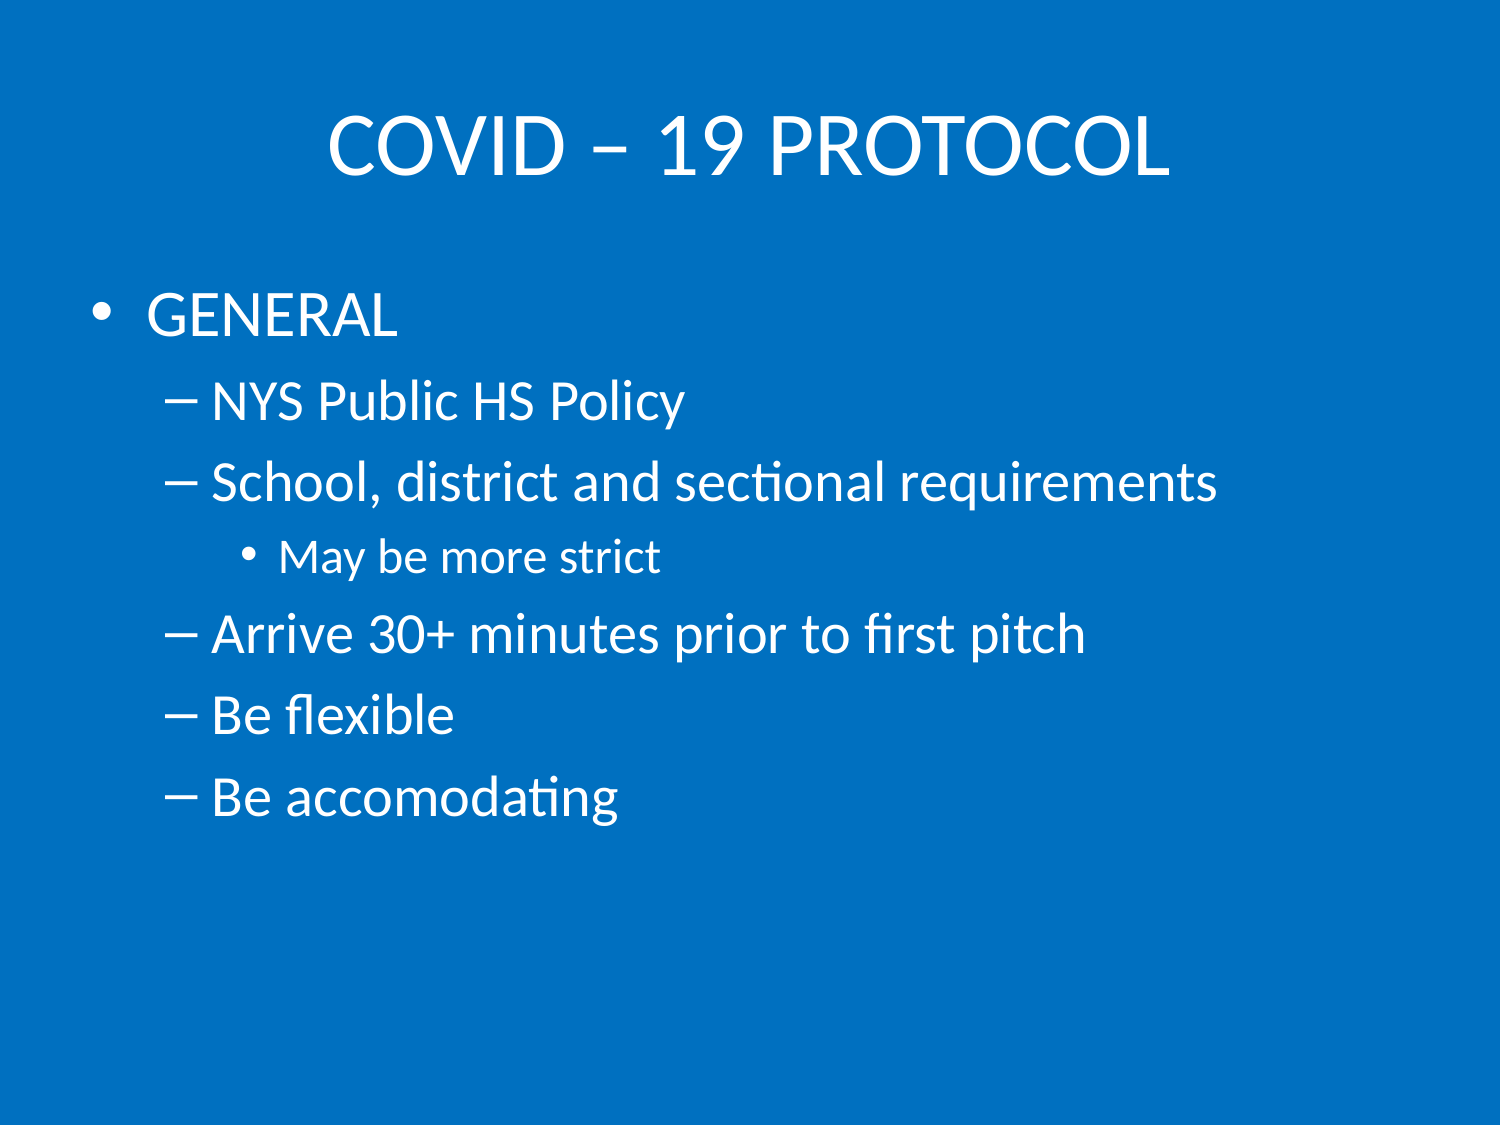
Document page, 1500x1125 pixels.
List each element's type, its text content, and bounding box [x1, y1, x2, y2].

title COVID – 19 PROTOCOL [75, 45, 1425, 233]
list GENERAL NYS Public HS Policy School, district and sectional requirements May be more strict Arrive 30+ minutes prior to first pitch Be flexible Be accomodating [75, 262, 1425, 1005]
